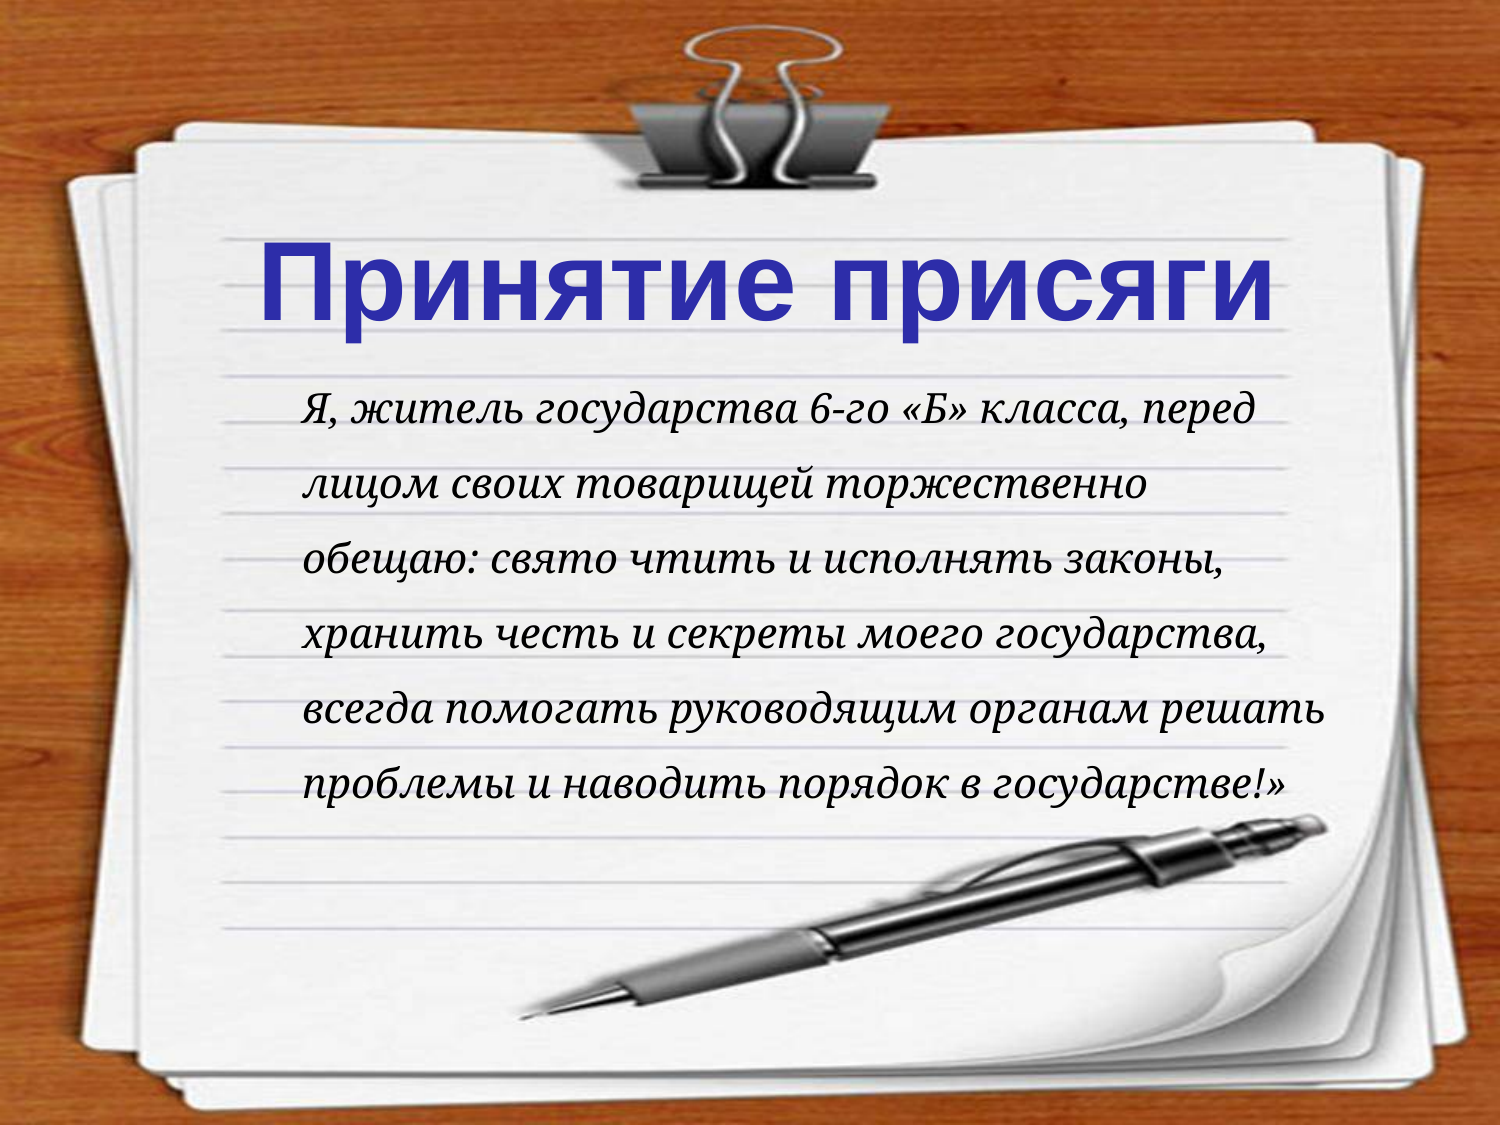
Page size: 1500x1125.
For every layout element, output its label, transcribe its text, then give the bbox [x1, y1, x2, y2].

picture [0, 0, 1500, 1125]
text_box Я, житель государства 6-го «Б» класса, перед лицом своих товарищей торжественно обещаю: свято чтить и исполнять законы, хранить честь и секреты моего государства, всегда помогать руководящим органам решать проблемы и наводить порядок в государстве!» [287, 349, 1350, 815]
text_box Принятие присяги [242, 199, 1294, 350]
